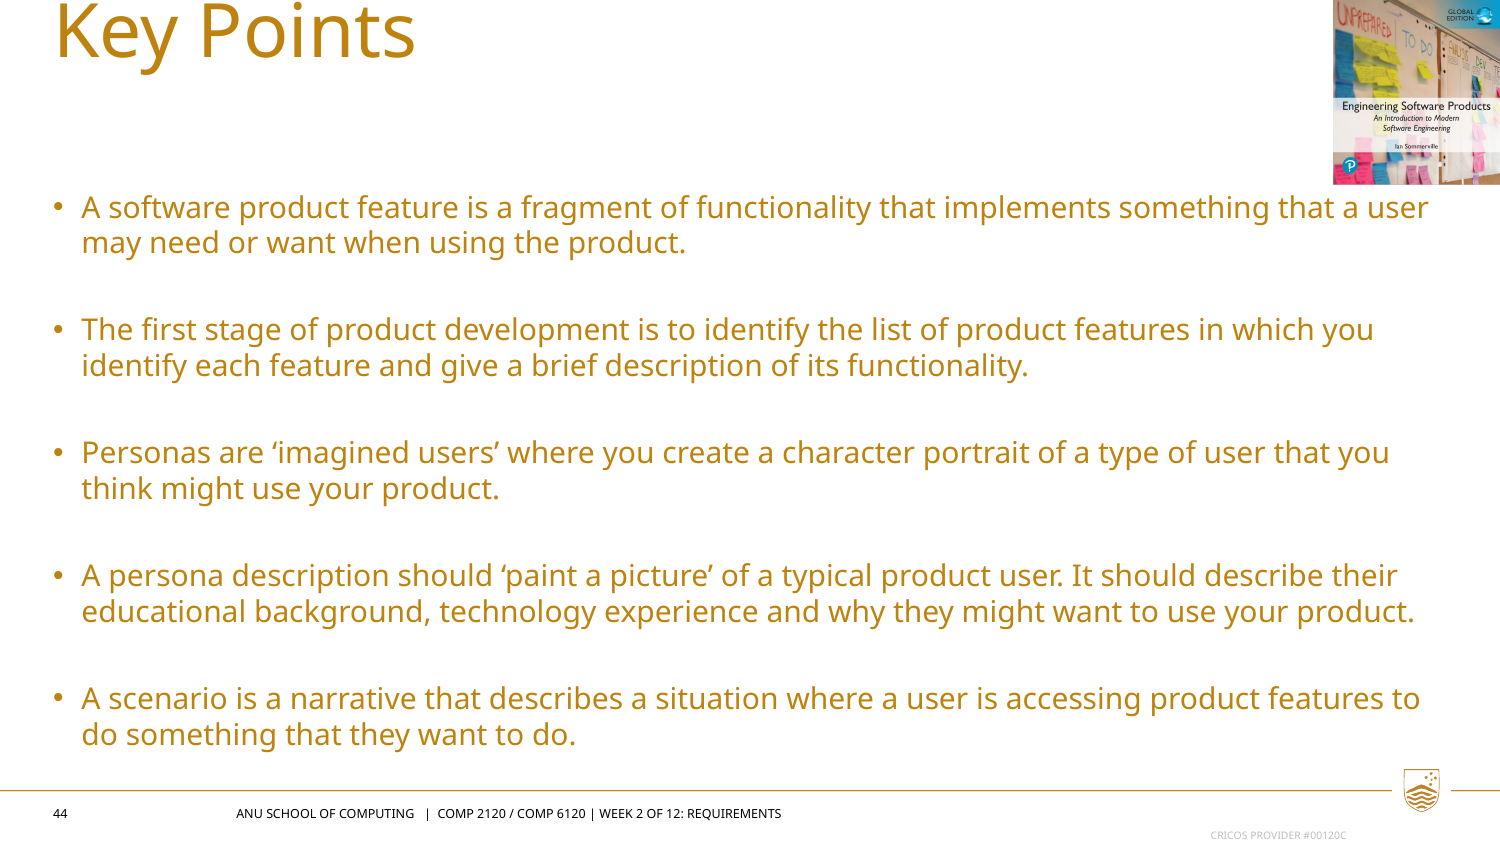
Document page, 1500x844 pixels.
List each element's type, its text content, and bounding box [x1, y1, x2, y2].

footer ANU SCHOOL OF COMPUTING | COMP 2120 / COMP 6120 | WEEK 2 OF 12: Requirements [236, 806, 1122, 824]
picture [0, 769, 1500, 812]
list A software product feature is a fragment of functionality that implements something that a user may need or want when using the product. The first stage of product development is to identify the list of product features in which you identify each feature and give a brief description of its functionality. Personas are ‘imagined users’ where you create a character portrait of a type of user that you think might use your product. A persona description should ‘paint a picture’ of a typical product user. It should describe their educational background, technology experience and why they might want to use your product. A scenario is a narrative that describes a situation where a user is accessing product features to do something that they want to do. [53, 145, 1441, 765]
picture [1333, 0, 1500, 185]
slide_number 44 [53, 806, 113, 824]
title Key Points [53, 0, 1333, 145]
